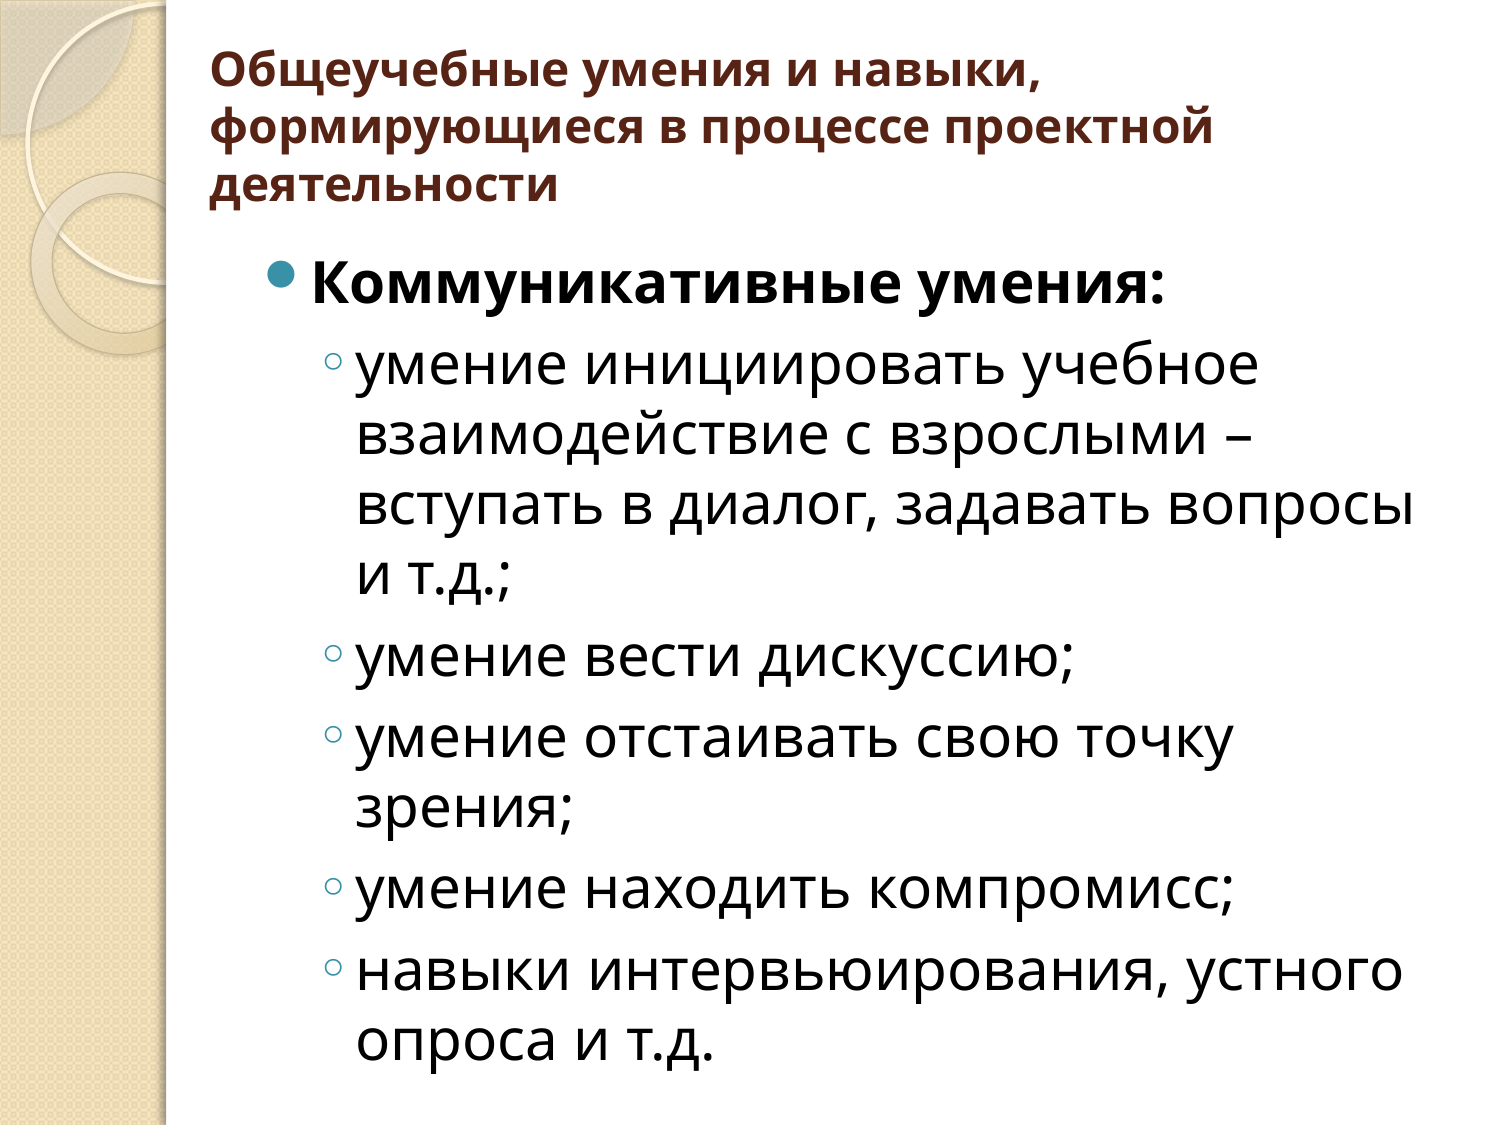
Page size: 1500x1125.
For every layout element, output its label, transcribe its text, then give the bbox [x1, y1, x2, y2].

text_box Общеучебные умения и навыки, формирующиеся в процессе проектной деятельности [194, 30, 1459, 219]
list Коммуникативные умения: умение инициировать учебное взаимодействие с взрослыми – вступать в диалог, задавать вопросы и т.д.; умение вести дискуссию; умение отстаивать свою точку зрения; умение находить компромисс; навыки интервьюирования, устного опроса и т.д. [235, 237, 1466, 1025]
